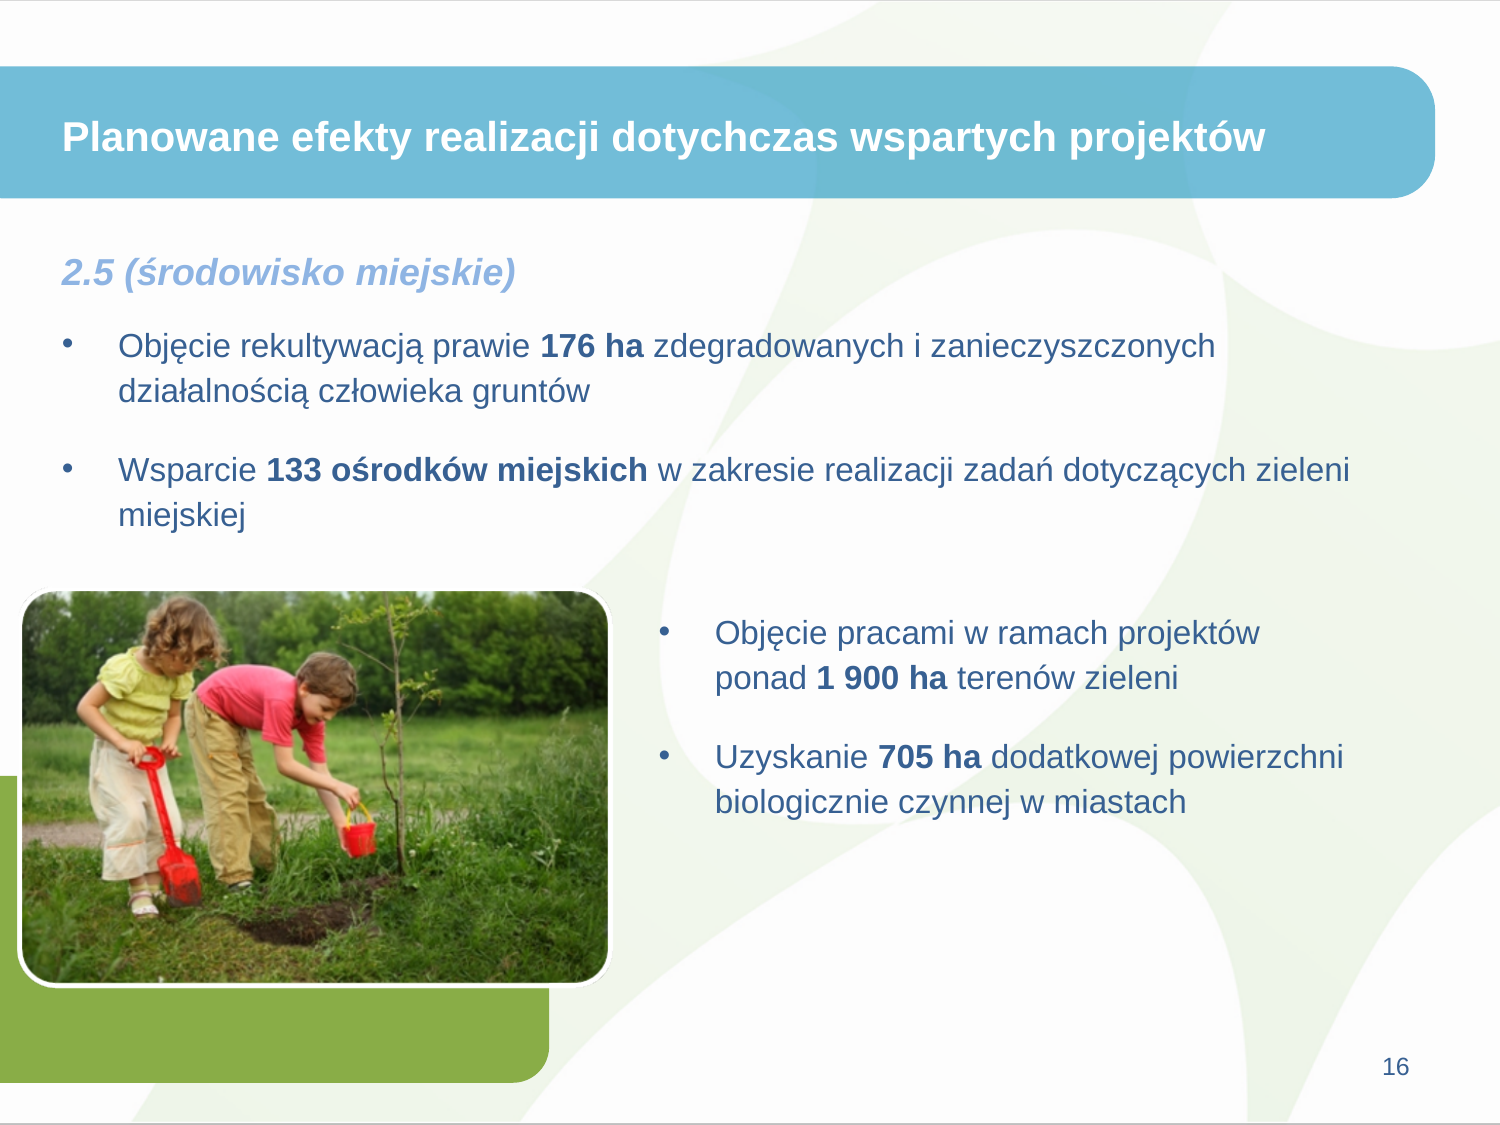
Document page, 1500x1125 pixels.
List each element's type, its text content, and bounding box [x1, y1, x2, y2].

list 2.5 (środowisko miejskie) Objęcie rekultywacją prawie 176 ha zdegradowanych i zanieczyszczonych działalnością człowieka gruntów Wsparcie 133 ośrodków miejskich w zakresie realizacji zadań dotyczących zieleni miejskiej [46, 234, 1397, 646]
title Planowane efekty realizacji dotychczas wspartych projektów [46, 70, 1414, 199]
text_box [0, 773, 552, 1085]
slide_number 16 [1335, 1042, 1425, 1103]
picture [0, 0, 1500, 1125]
text_box Objęcie pracami w ramach projektów ponad 1 900 ha terenów zieleni Uzyskanie 705 ha dodatkowej powierzchni biologicznie czynnej w miastach [643, 597, 1366, 1083]
